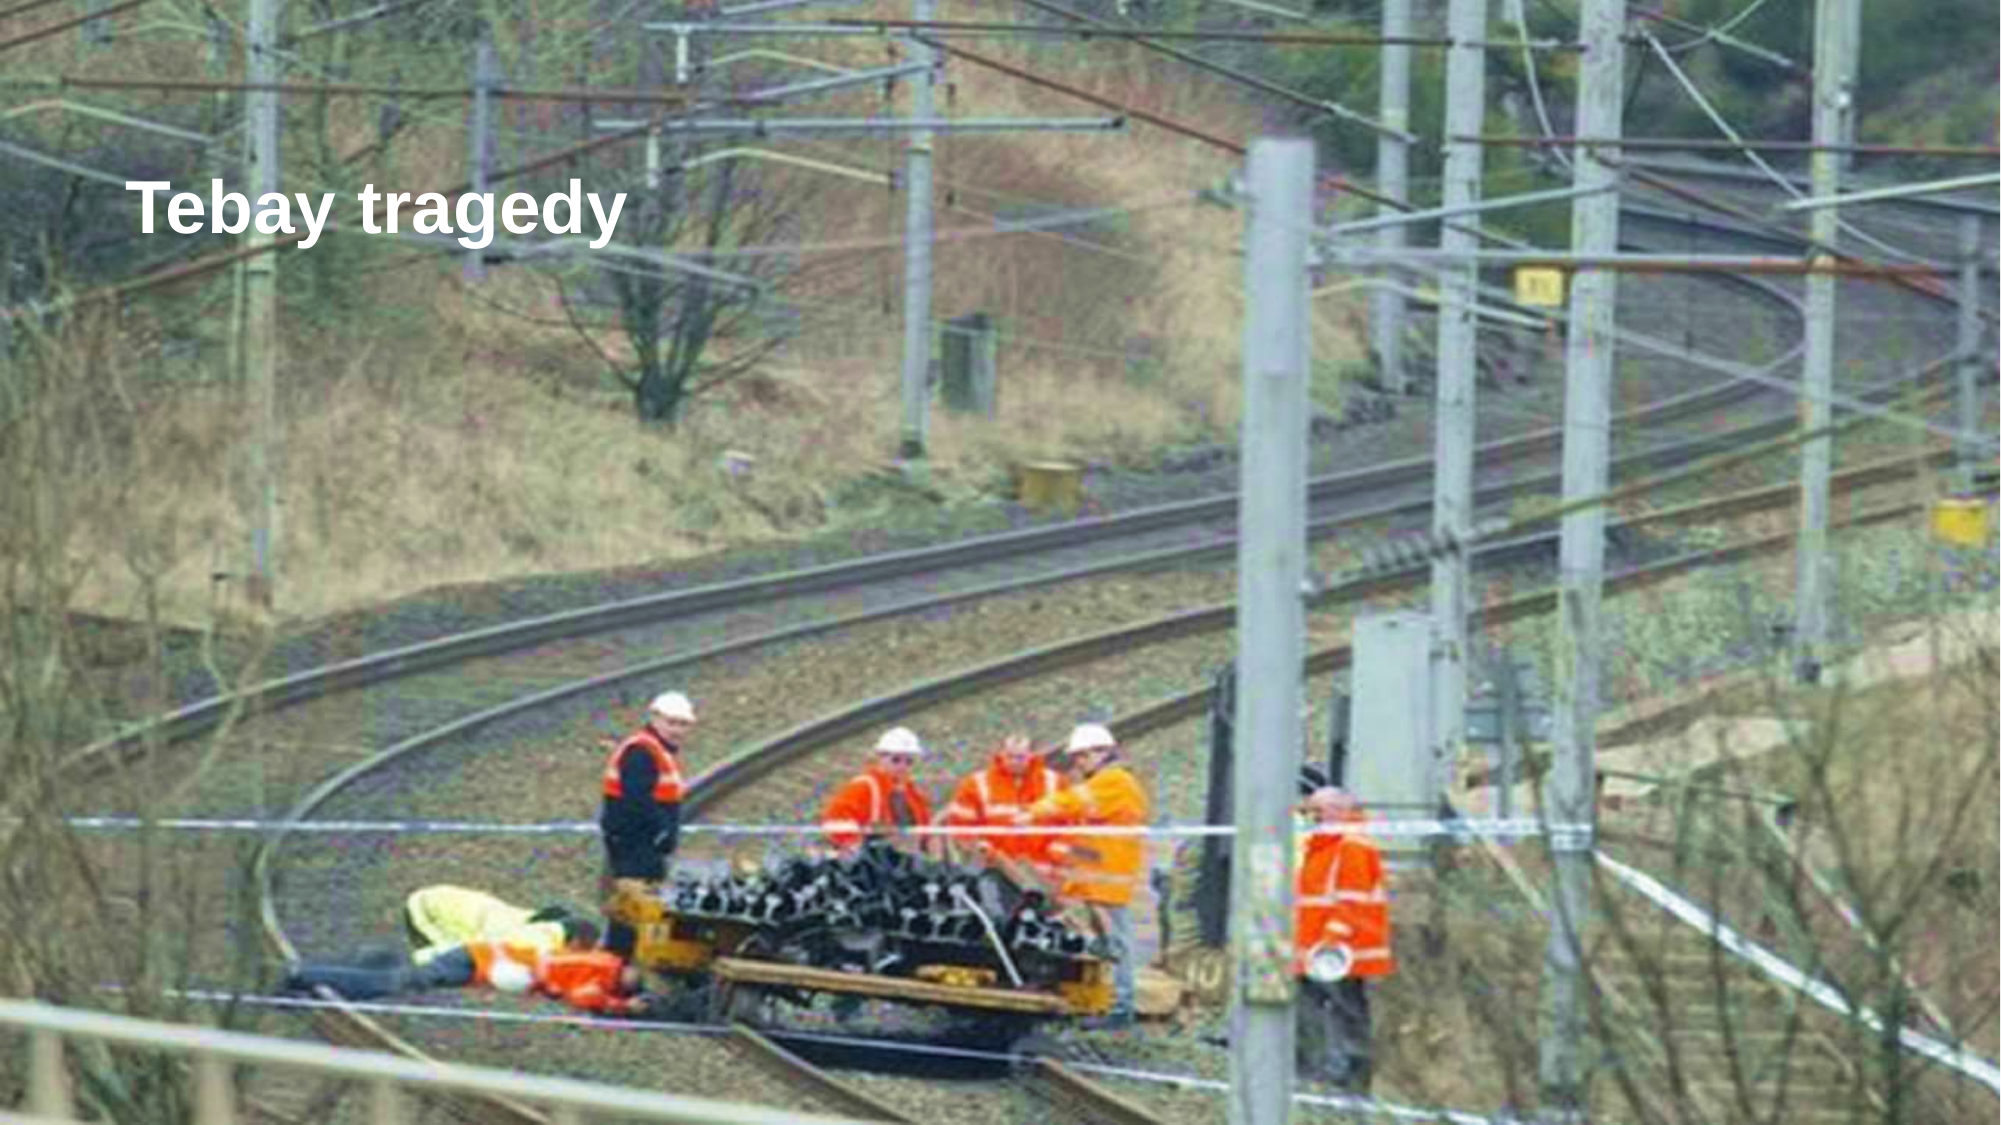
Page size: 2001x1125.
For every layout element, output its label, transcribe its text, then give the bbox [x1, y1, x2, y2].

picture [0, 0, 2001, 1125]
title Tebay tragedy [110, 153, 1210, 265]
